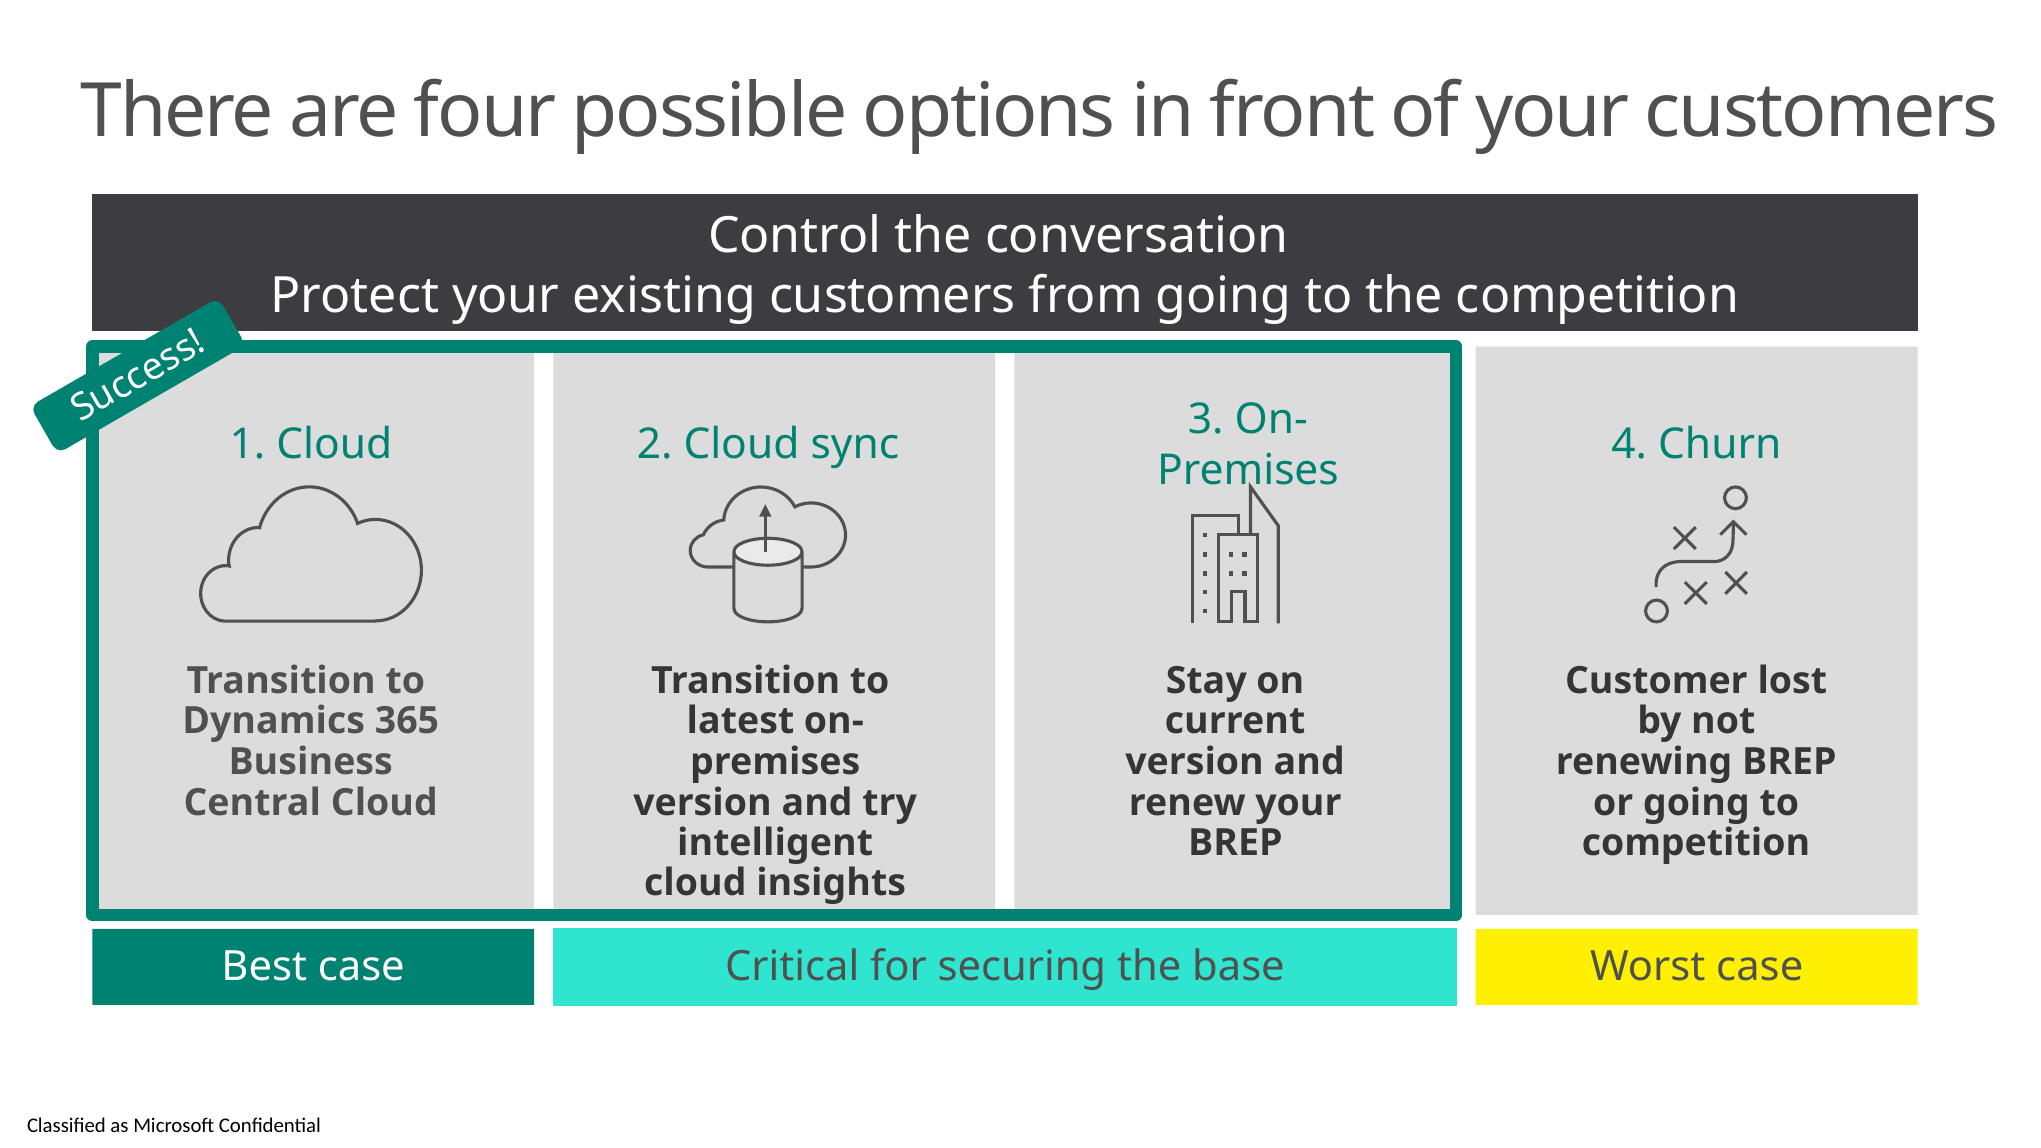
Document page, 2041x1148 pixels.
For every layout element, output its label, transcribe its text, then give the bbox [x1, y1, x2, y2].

text_box Success! [32, 300, 244, 452]
text_box [1724, 486, 1747, 509]
text_box Critical for securing the base [553, 928, 1457, 1006]
text_box [1475, 346, 1918, 916]
text_box Worst case [1475, 928, 1918, 1006]
text_box [91, 346, 1457, 916]
text_box There are four possible options in front of your customers [50, 47, 2041, 177]
text_box [1645, 600, 1668, 622]
text_box [1656, 521, 1747, 588]
text_box 4. Churn [1531, 391, 1862, 492]
text_box Customer lost by not renewing BREP or going to competition [1522, 636, 1870, 861]
text_box Best case [92, 928, 535, 1006]
text_box Control the conversation Protect your existing customers from going to the competition [92, 194, 1918, 331]
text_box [689, 486, 846, 623]
